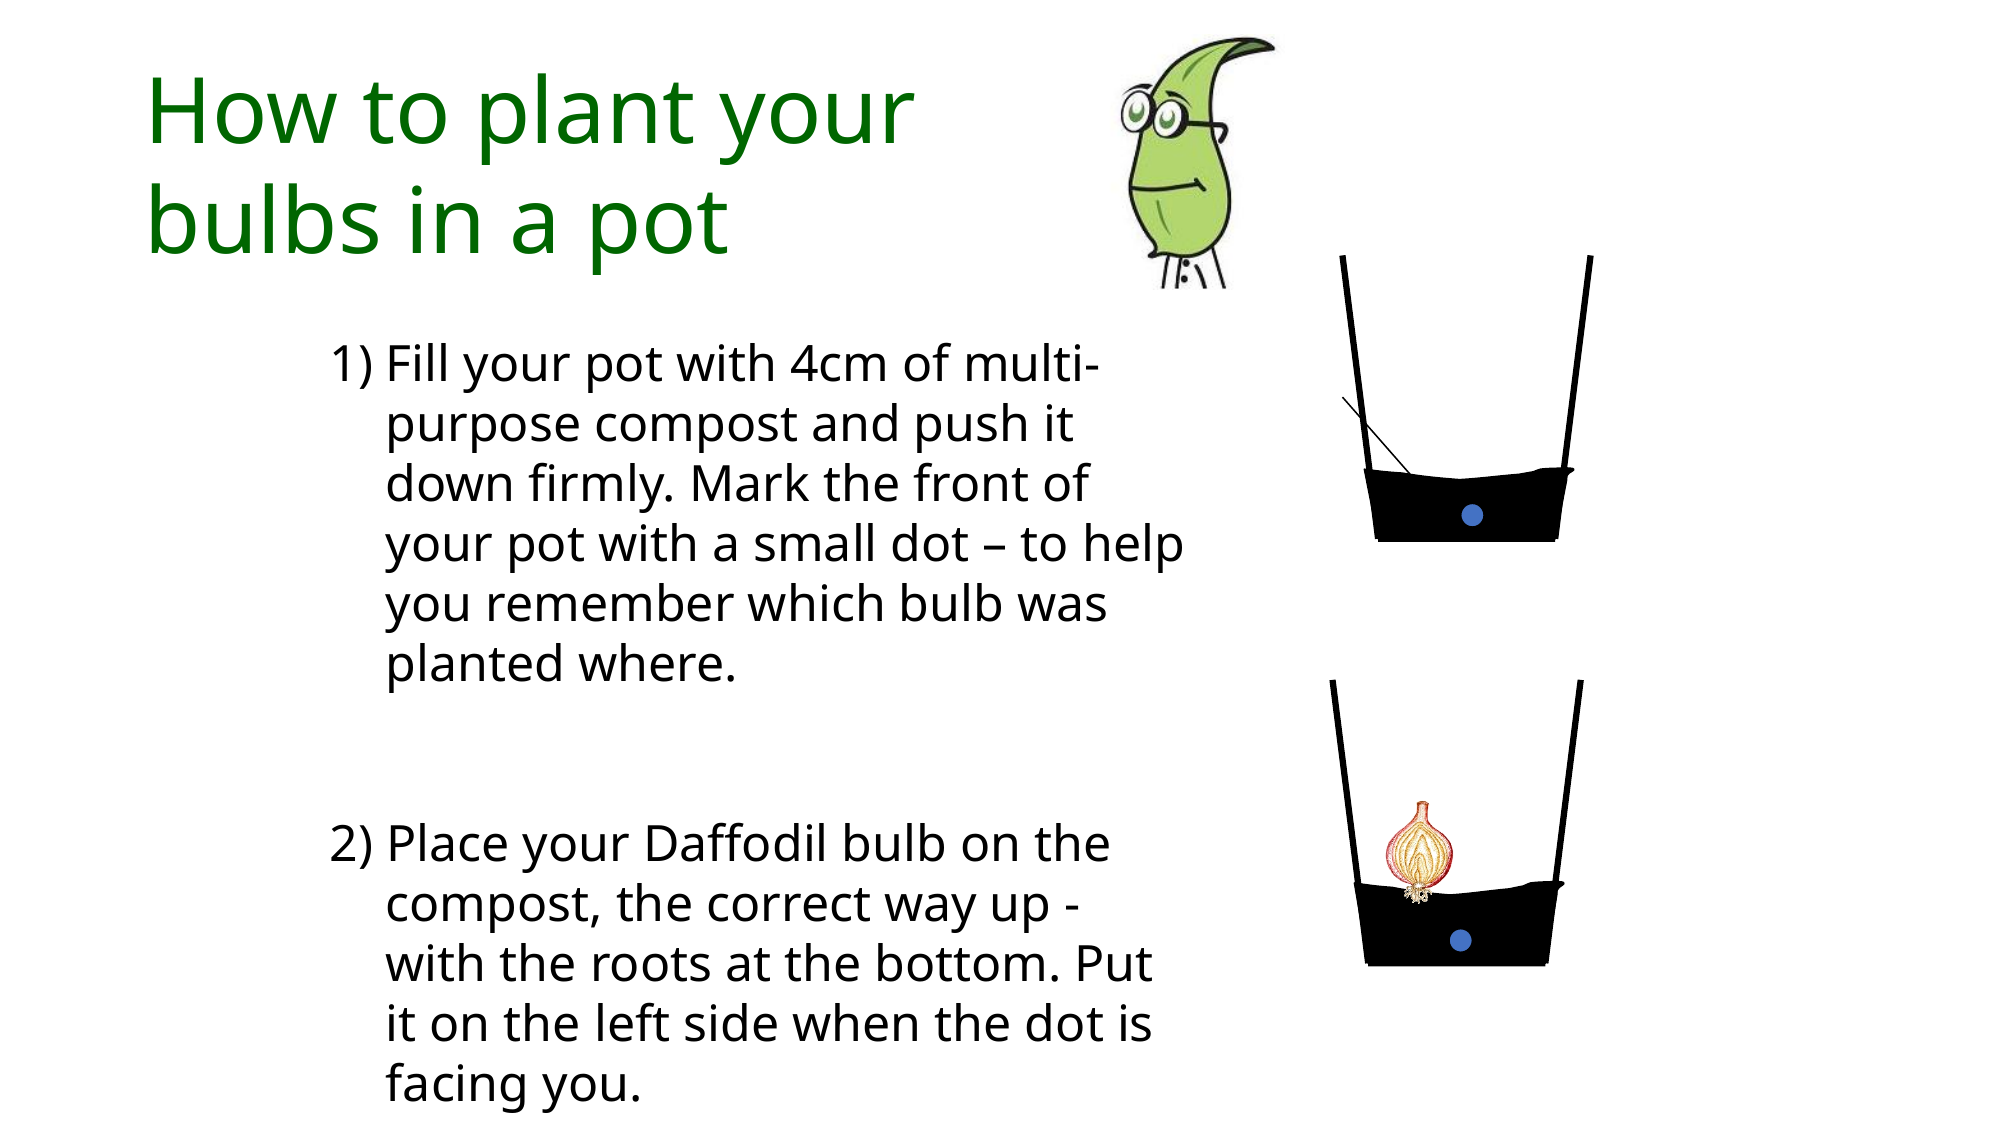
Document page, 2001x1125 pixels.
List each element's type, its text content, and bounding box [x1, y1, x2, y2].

text_box [1448, 928, 1473, 953]
text_box [1354, 881, 1564, 964]
text_box Fill your pot with 4cm of multi-purpose compost and push it down firmly. Mark the front of your pot with a small dot – to help you remember which bulb was planted where. 2) Place your Daffodil bulb on the compost, the correct way up - with the roots at the bottom. Put it on the left side when the dot is facing you. [314, 278, 1201, 1119]
picture [1070, 34, 1299, 290]
text_box How to plant your bulbs in a pot [130, 67, 1070, 256]
text_box [1364, 467, 1574, 539]
text_box [1460, 503, 1485, 528]
picture [1378, 798, 1467, 905]
